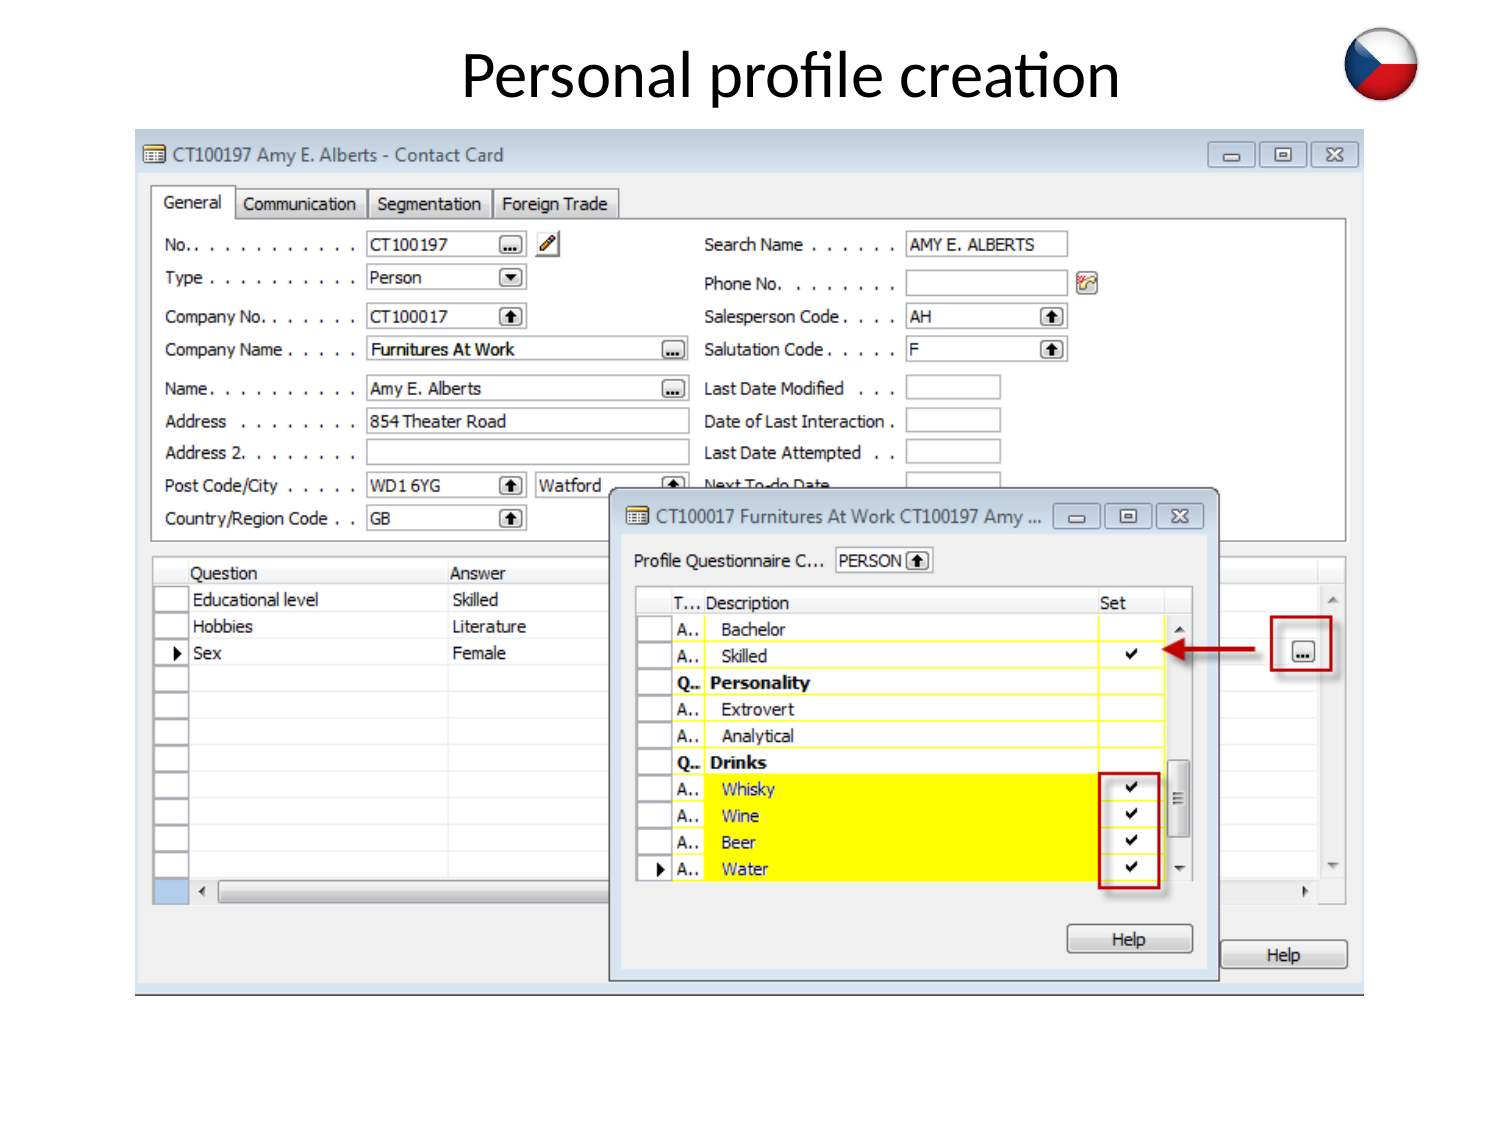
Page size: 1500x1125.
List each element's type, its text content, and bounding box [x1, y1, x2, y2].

picture [1340, 23, 1423, 105]
picture [135, 129, 1364, 996]
text_box Personal profile creation [446, 23, 1138, 119]
